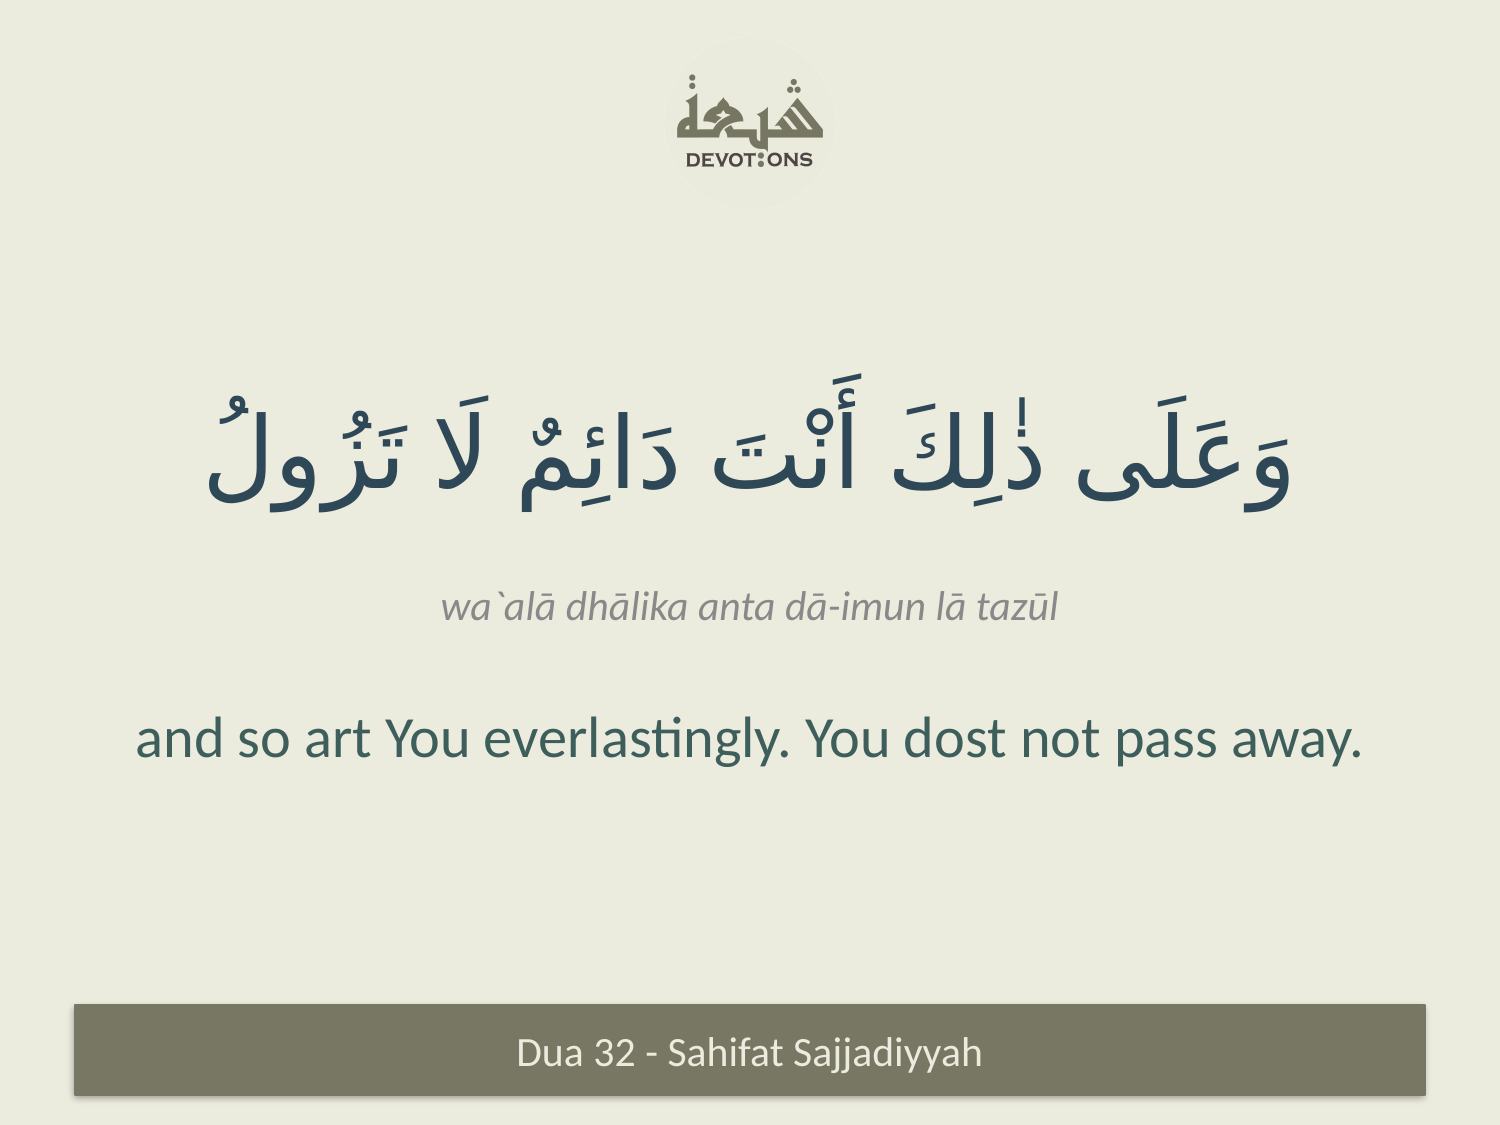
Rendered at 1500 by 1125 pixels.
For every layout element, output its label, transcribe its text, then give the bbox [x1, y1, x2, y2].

text_box [74, 1004, 1426, 1096]
text_box وَعَلَى ذٰلِكَ أَنْتَ دَائِمٌ لَا تَزُولُ wa`alā dhālika anta dā-imun lā tazūl and so art You everlastingly. You dost not pass away. [74, 381, 1425, 776]
text_box Dua 32 - Sahifat Sajjadiyyah [501, 1017, 999, 1083]
picture [656, 29, 844, 218]
